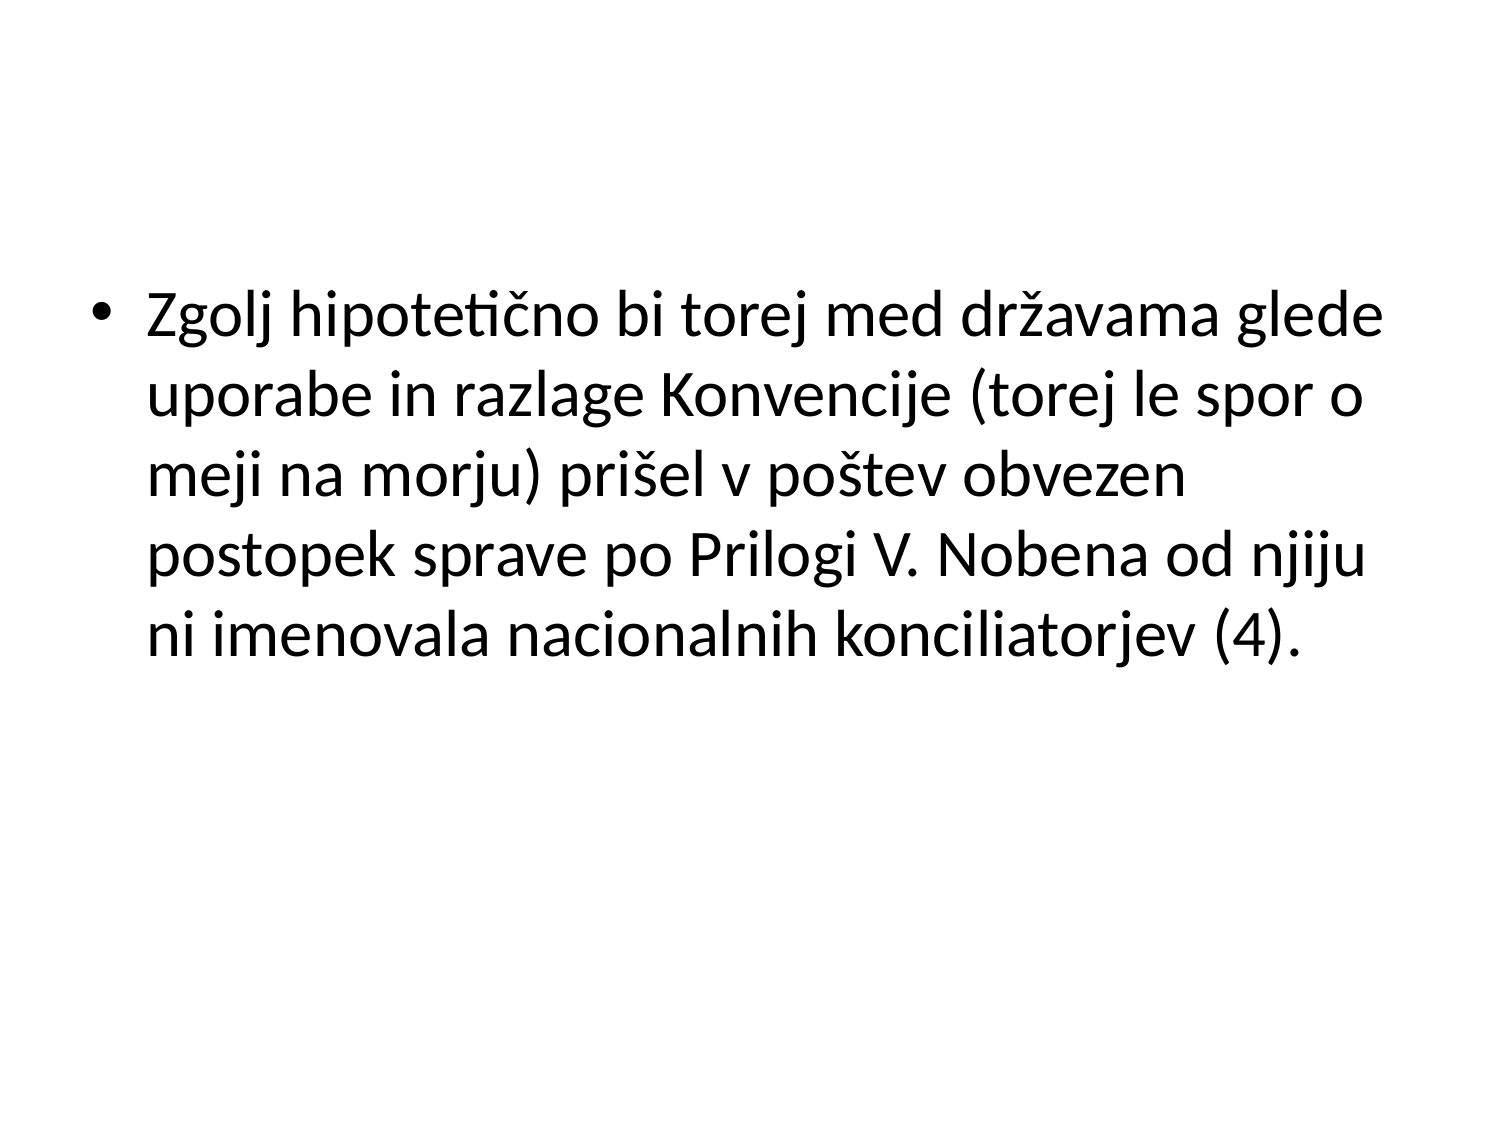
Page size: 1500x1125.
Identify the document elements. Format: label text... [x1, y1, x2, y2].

list Zgolj hipotetično bi torej med državama glede uporabe in razlage Konvencije (torej le spor o meji na morju) prišel v poštev obvezen postopek sprave po Prilogi V. Nobena od njiju ni imenovala nacionalnih konciliatorjev (4). [74, 262, 1426, 1006]
